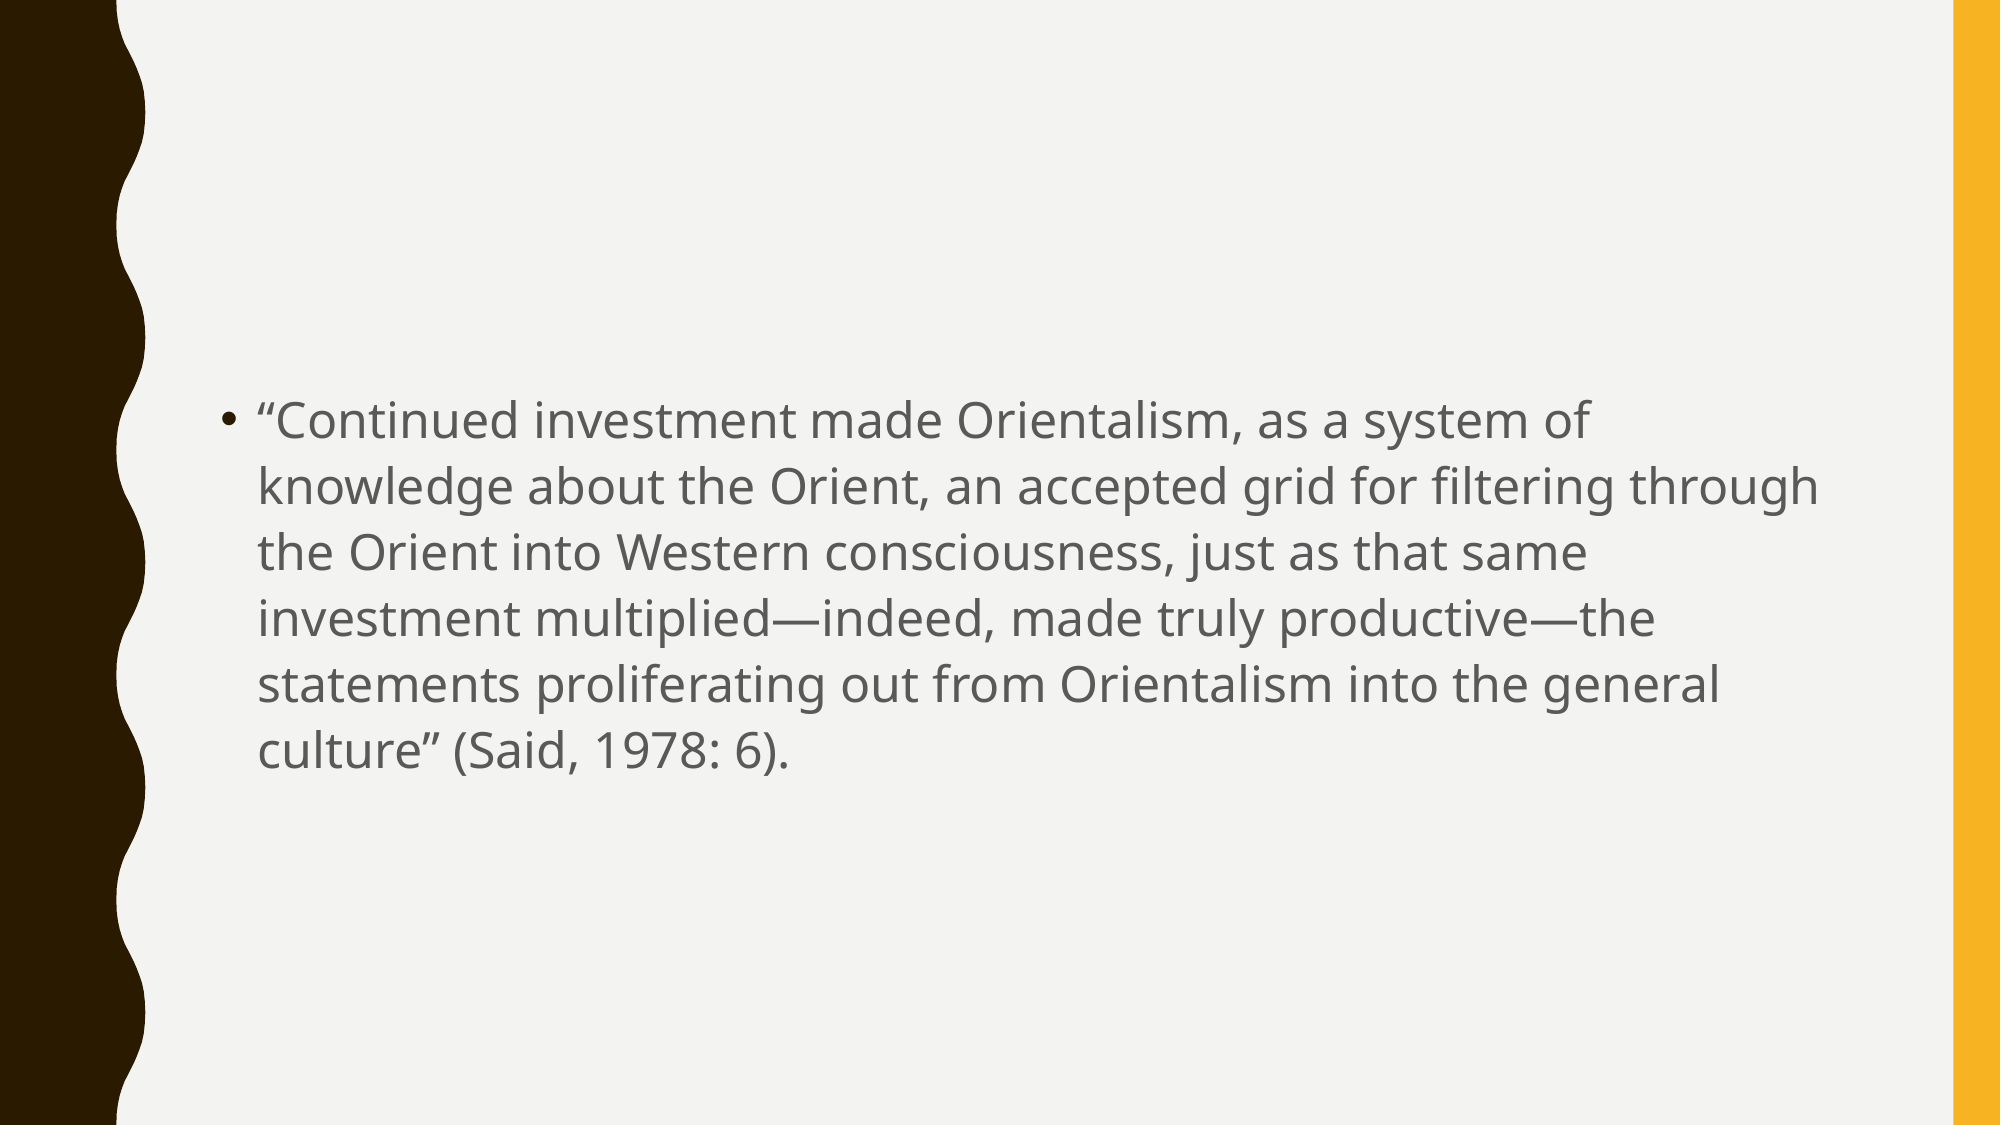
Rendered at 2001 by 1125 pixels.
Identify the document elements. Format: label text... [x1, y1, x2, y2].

list “Continued investment made Orientalism, as a system of knowledge about the Orient, an accepted grid for filtering through the Orient into Western consciousness, just as that same investment multiplied—indeed, made truly productive—the statements proliferating out from Orientalism into the general culture” (Said, 1978: 6). [205, 375, 1875, 965]
